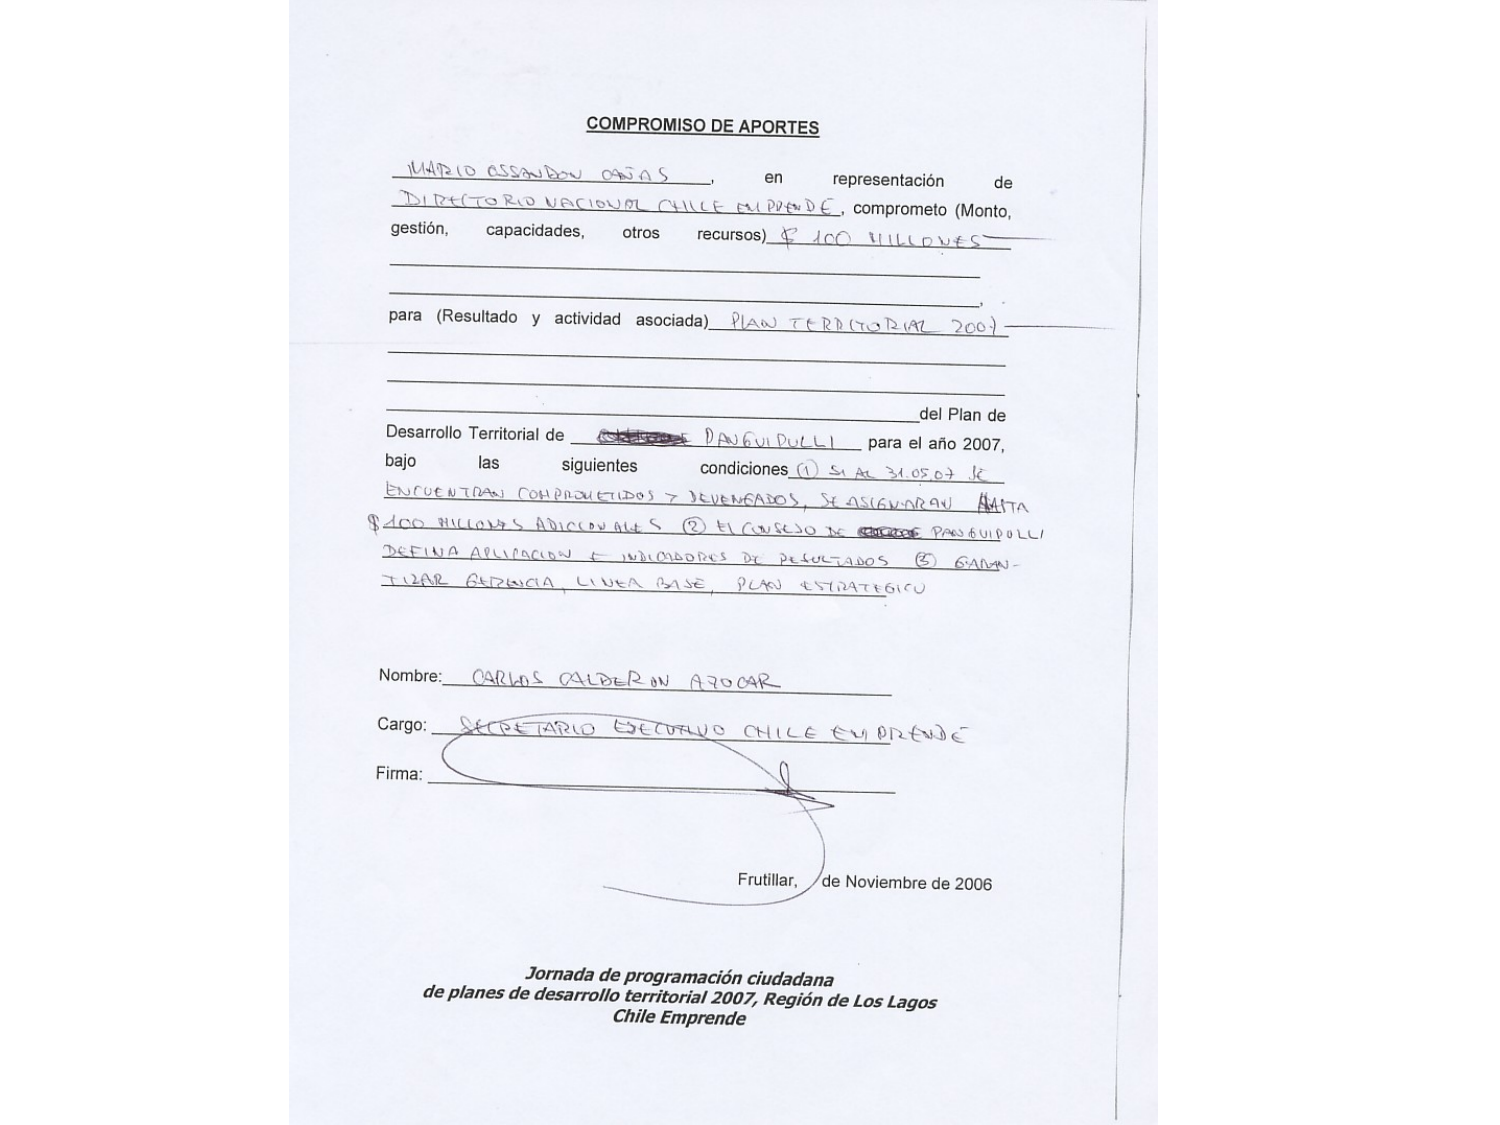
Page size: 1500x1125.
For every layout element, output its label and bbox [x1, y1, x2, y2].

picture [288, 0, 1158, 1125]
